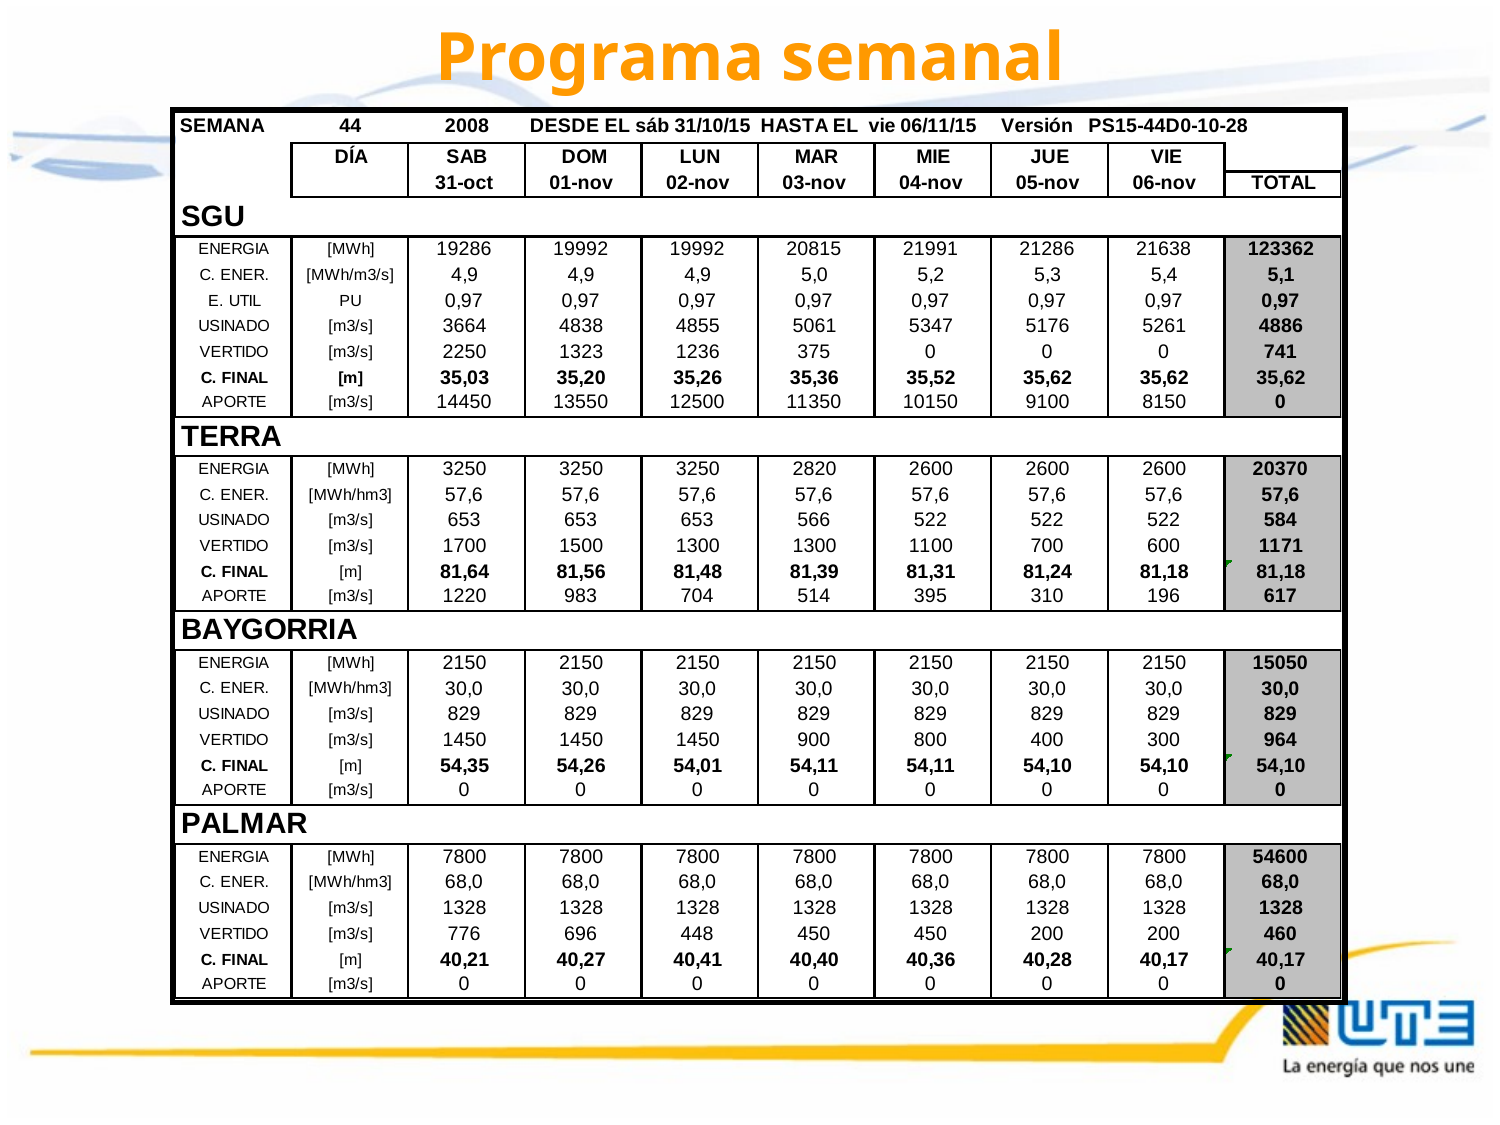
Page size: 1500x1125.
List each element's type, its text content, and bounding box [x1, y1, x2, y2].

title Programa semanal [112, 49, 1388, 138]
picture [7, 6, 1493, 1118]
